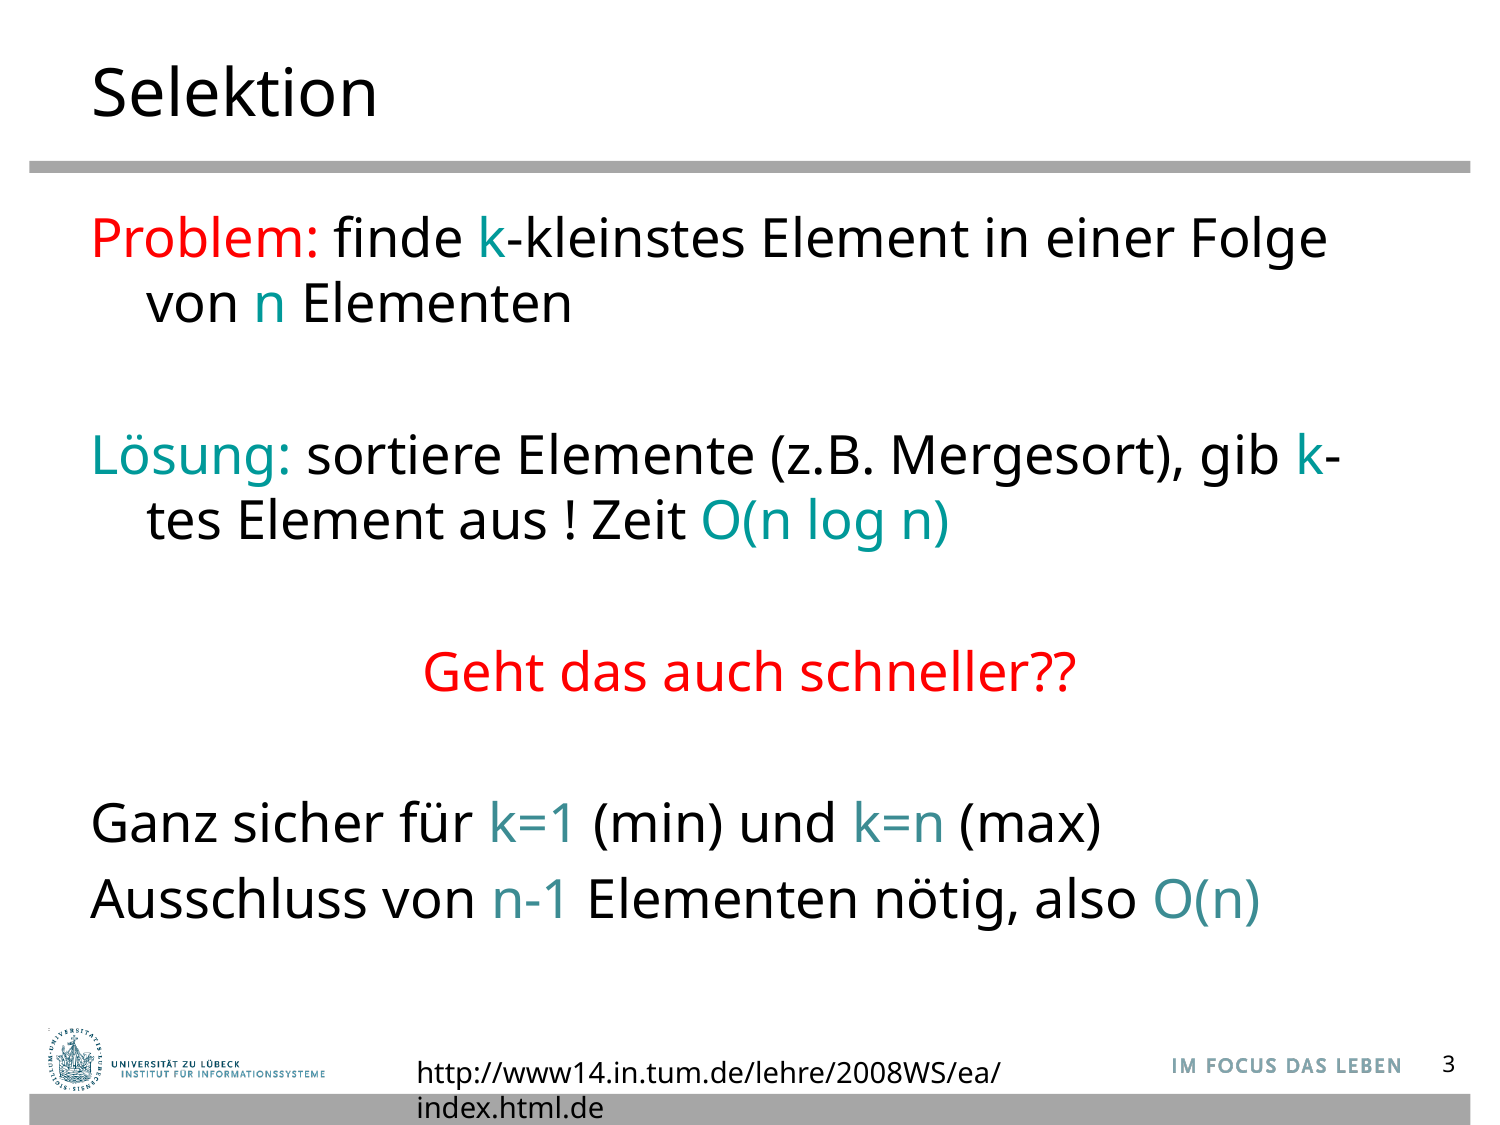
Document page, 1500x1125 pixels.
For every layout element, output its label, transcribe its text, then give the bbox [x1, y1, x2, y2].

text_box http://www14.in.tum.de/lehre/2008WS/ea/index.html.de [401, 1046, 1152, 1125]
list Problem: finde k-kleinstes Element in einer Folge von n Elementen Lösung: sortiere Elemente (z.B. Mergesort), gib k-tes Element aus ! Zeit O(n log n) Geht das auch schneller?? Ganz sicher für k=1 (min) und k=n (max) Ausschluss von n-1 Elementen nötig, also O(n) [75, 196, 1425, 1012]
slide_number 3 [1305, 1050, 1471, 1083]
title Selektion [76, 42, 1427, 126]
picture [1173, 1058, 1305, 1073]
